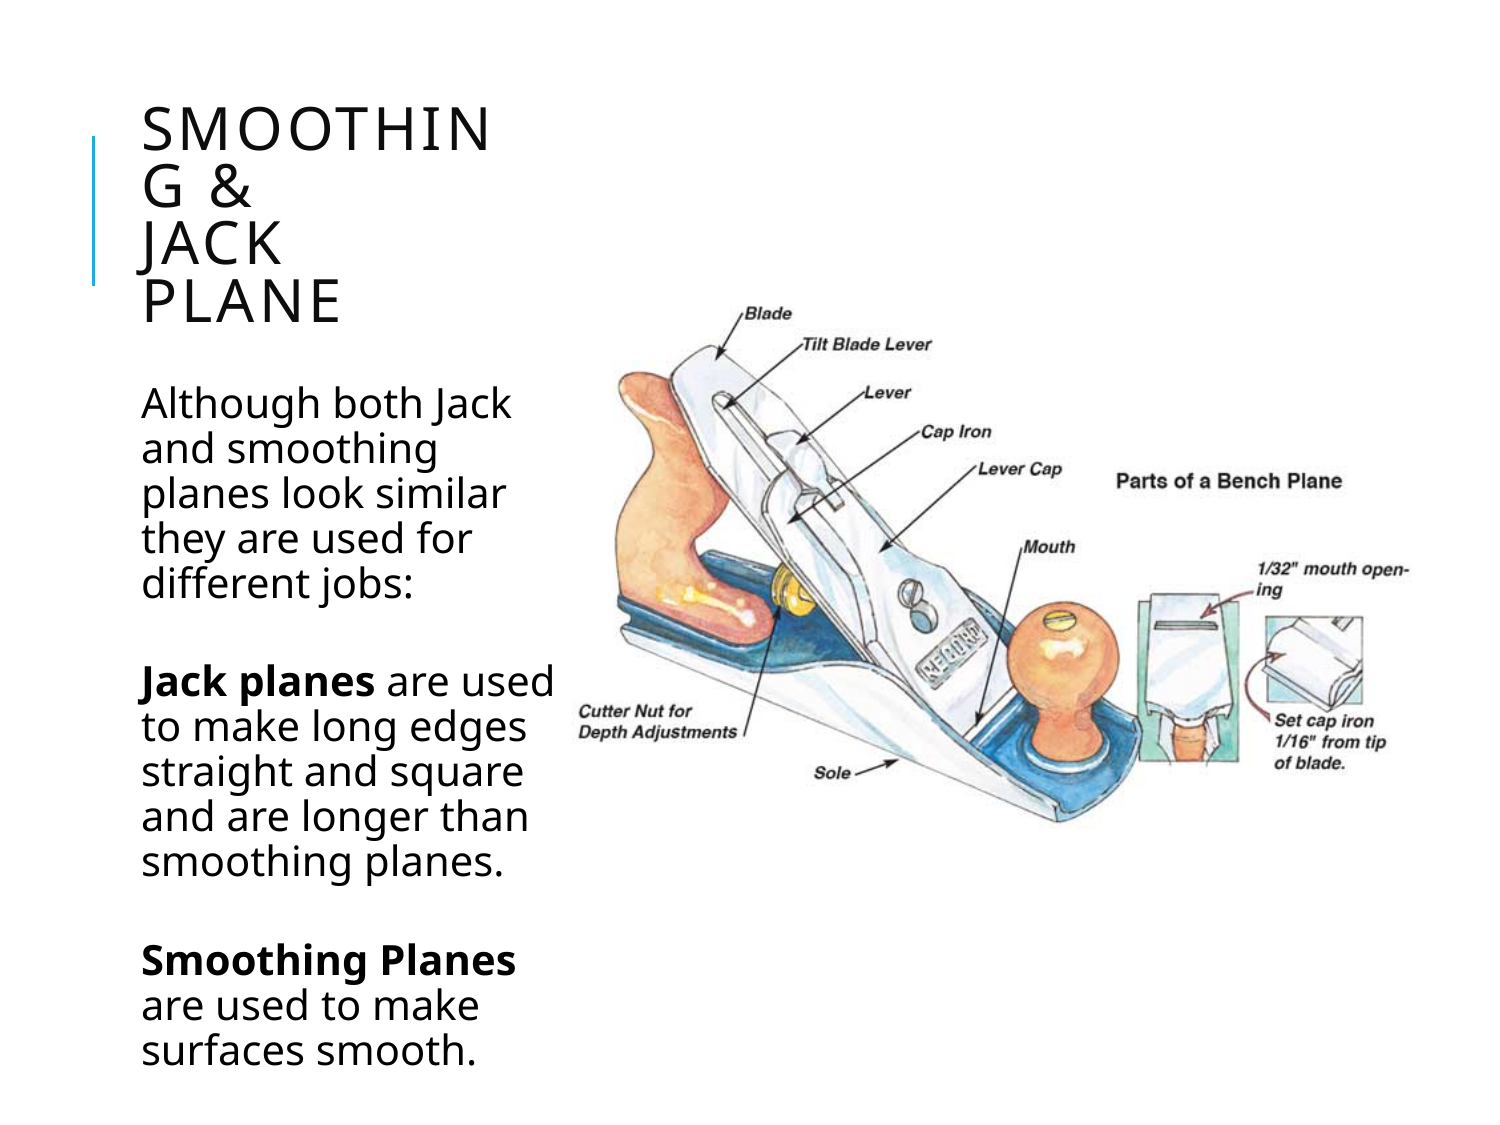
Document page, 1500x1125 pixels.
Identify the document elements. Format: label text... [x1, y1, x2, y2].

list Although both Jack and smoothing planes look similar they are used for different jobs: Jack planes are used to make long edges straight and square and are longer than smoothing planes. Smoothing Planes are used to make surfaces smooth. [126, 375, 572, 1020]
picture [570, 296, 1422, 829]
title Smoothing & jack plane [126, 96, 512, 342]
